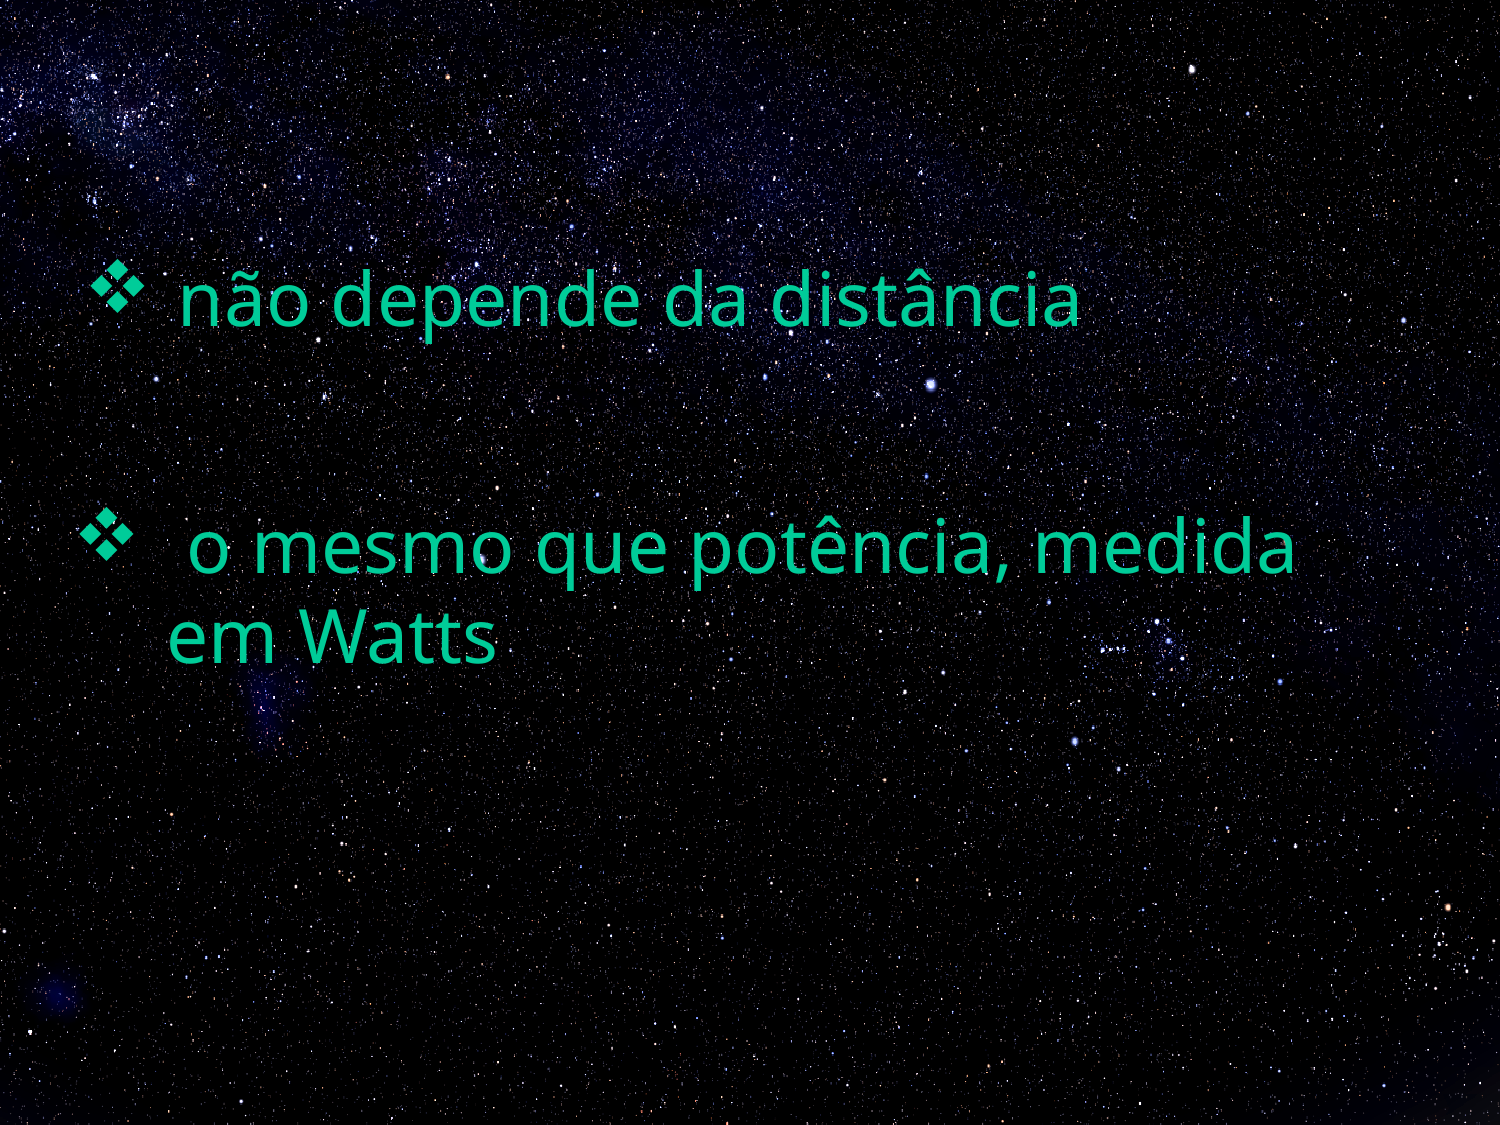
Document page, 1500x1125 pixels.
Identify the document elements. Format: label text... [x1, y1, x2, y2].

picture [0, 0, 1500, 1125]
text_box não depende da distância o mesmo que potência, medida em Watts [0, 243, 1319, 531]
